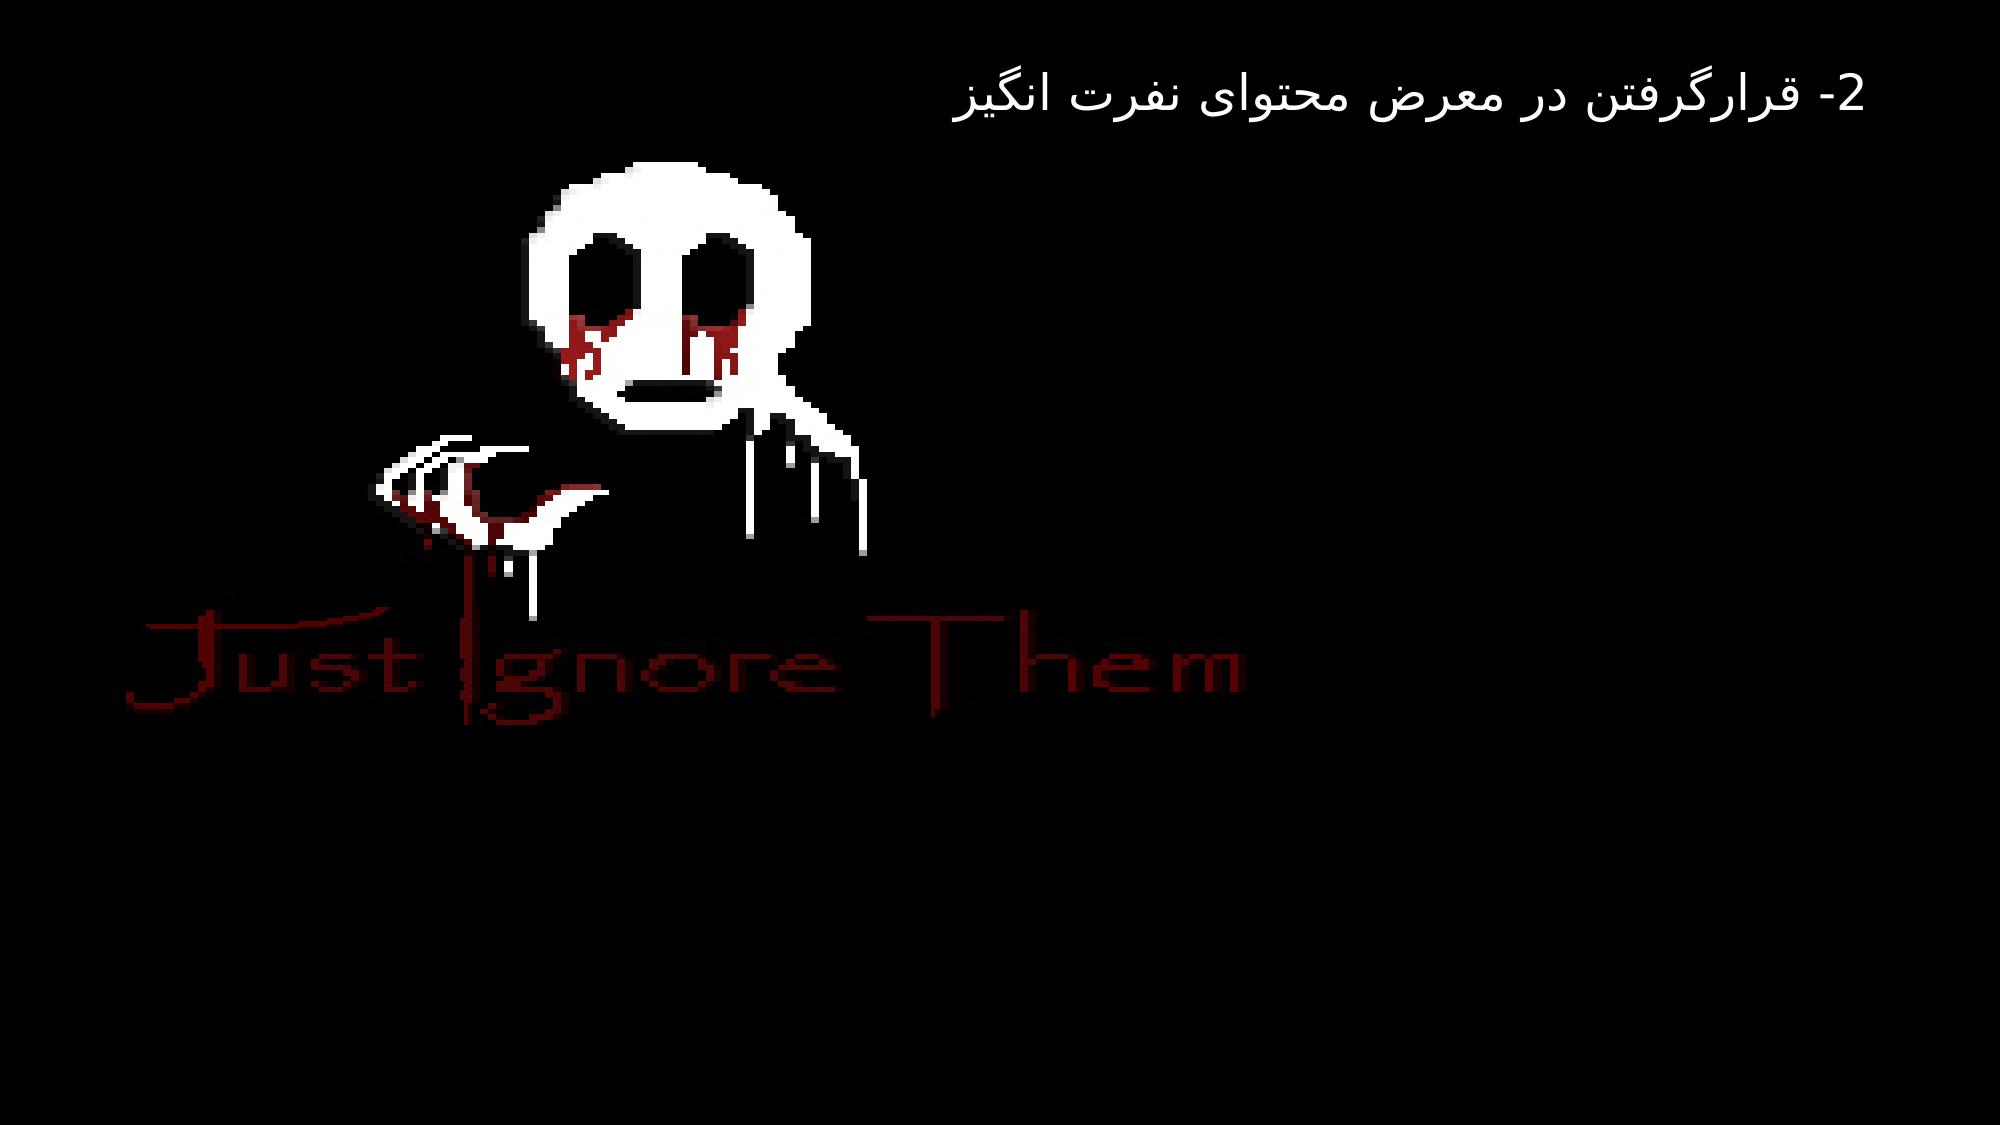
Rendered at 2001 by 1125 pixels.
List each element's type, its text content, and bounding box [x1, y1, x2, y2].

picture [32, 154, 1346, 742]
text_box 2- قرارگرفتن در معرض محتوای نفرت انگیز [906, 33, 1917, 155]
